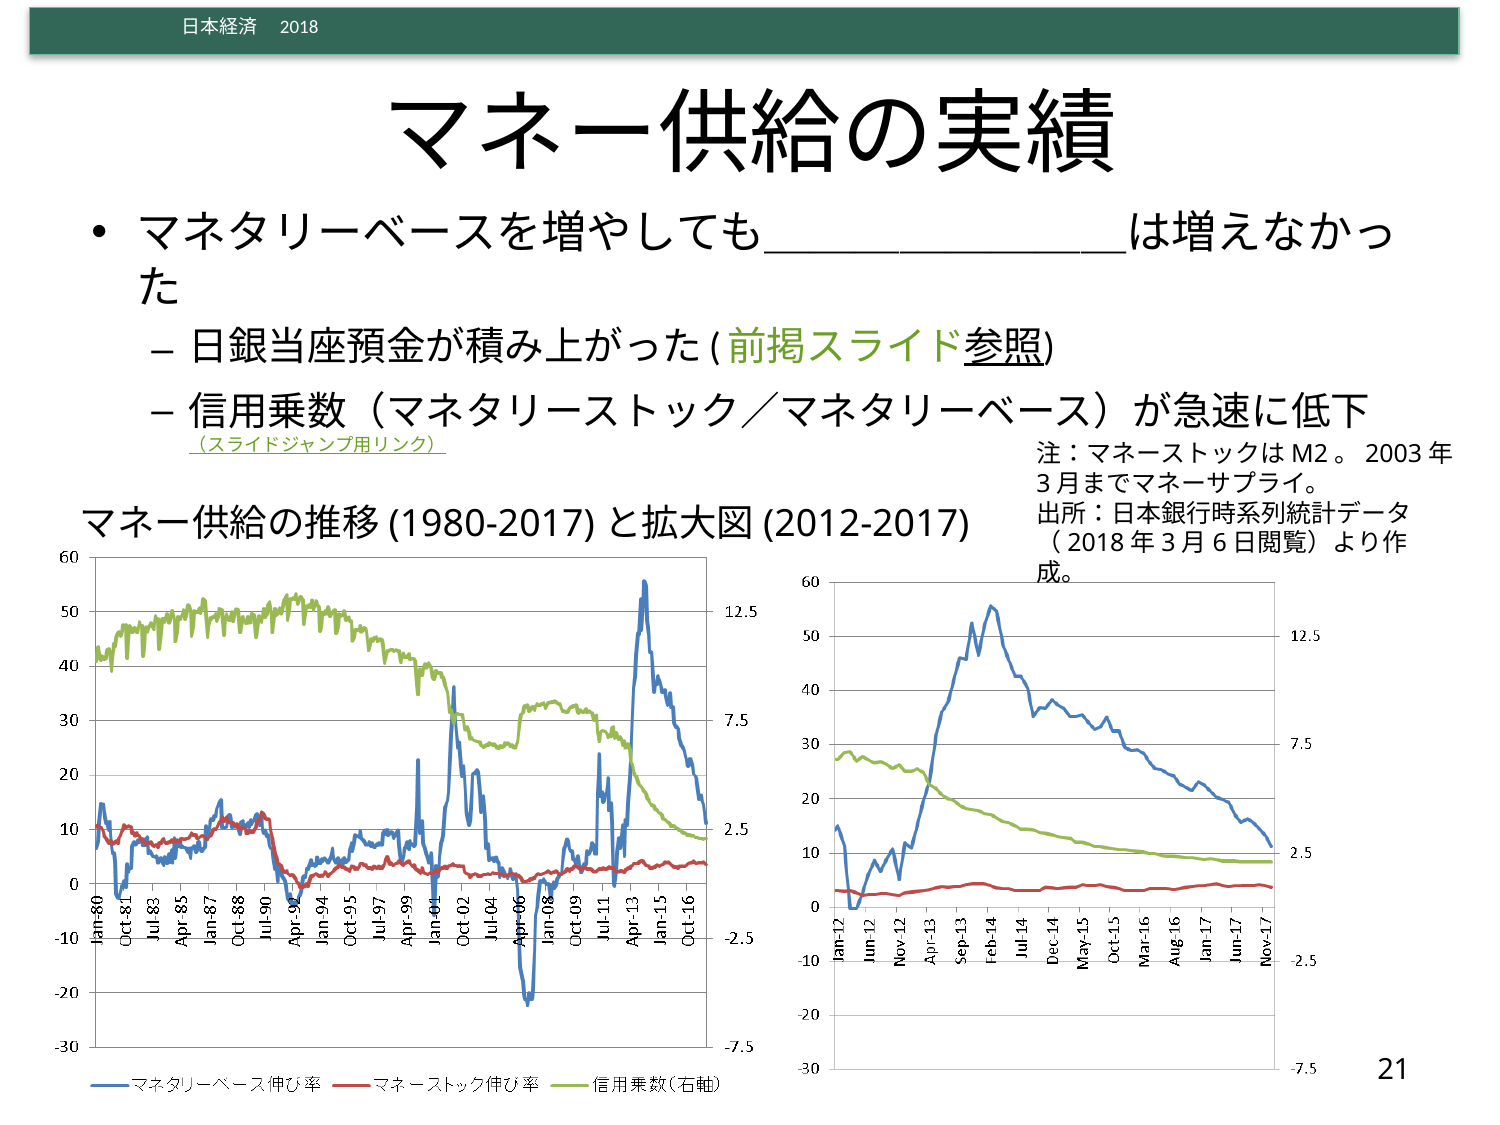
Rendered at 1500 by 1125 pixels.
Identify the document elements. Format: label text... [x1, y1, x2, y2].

title マネー供給の実績 [75, 66, 1425, 256]
text_box マネー供給の推移(1980-2017)と拡大図(2012-2017) [64, 491, 1021, 552]
text_box 注：マネーストックはM2。2003年3月までマネーサプライ。 出所：日本銀行時系列統計データ（2018年3月6日閲覧）より作成。 [1021, 429, 1471, 595]
list マネタリーベースを増やしても＿＿＿＿＿＿＿＿は増えなかった 日銀当座預金が積み上がった(前掲スライド参照) 信用乗数（マネタリーストック／マネタリーベース）が急速に低下 （スライドジャンプ用リンク） [76, 196, 1427, 491]
picture [40, 536, 765, 1113]
slide_number 21 [1299, 1042, 1425, 1103]
picture [785, 562, 1328, 1087]
